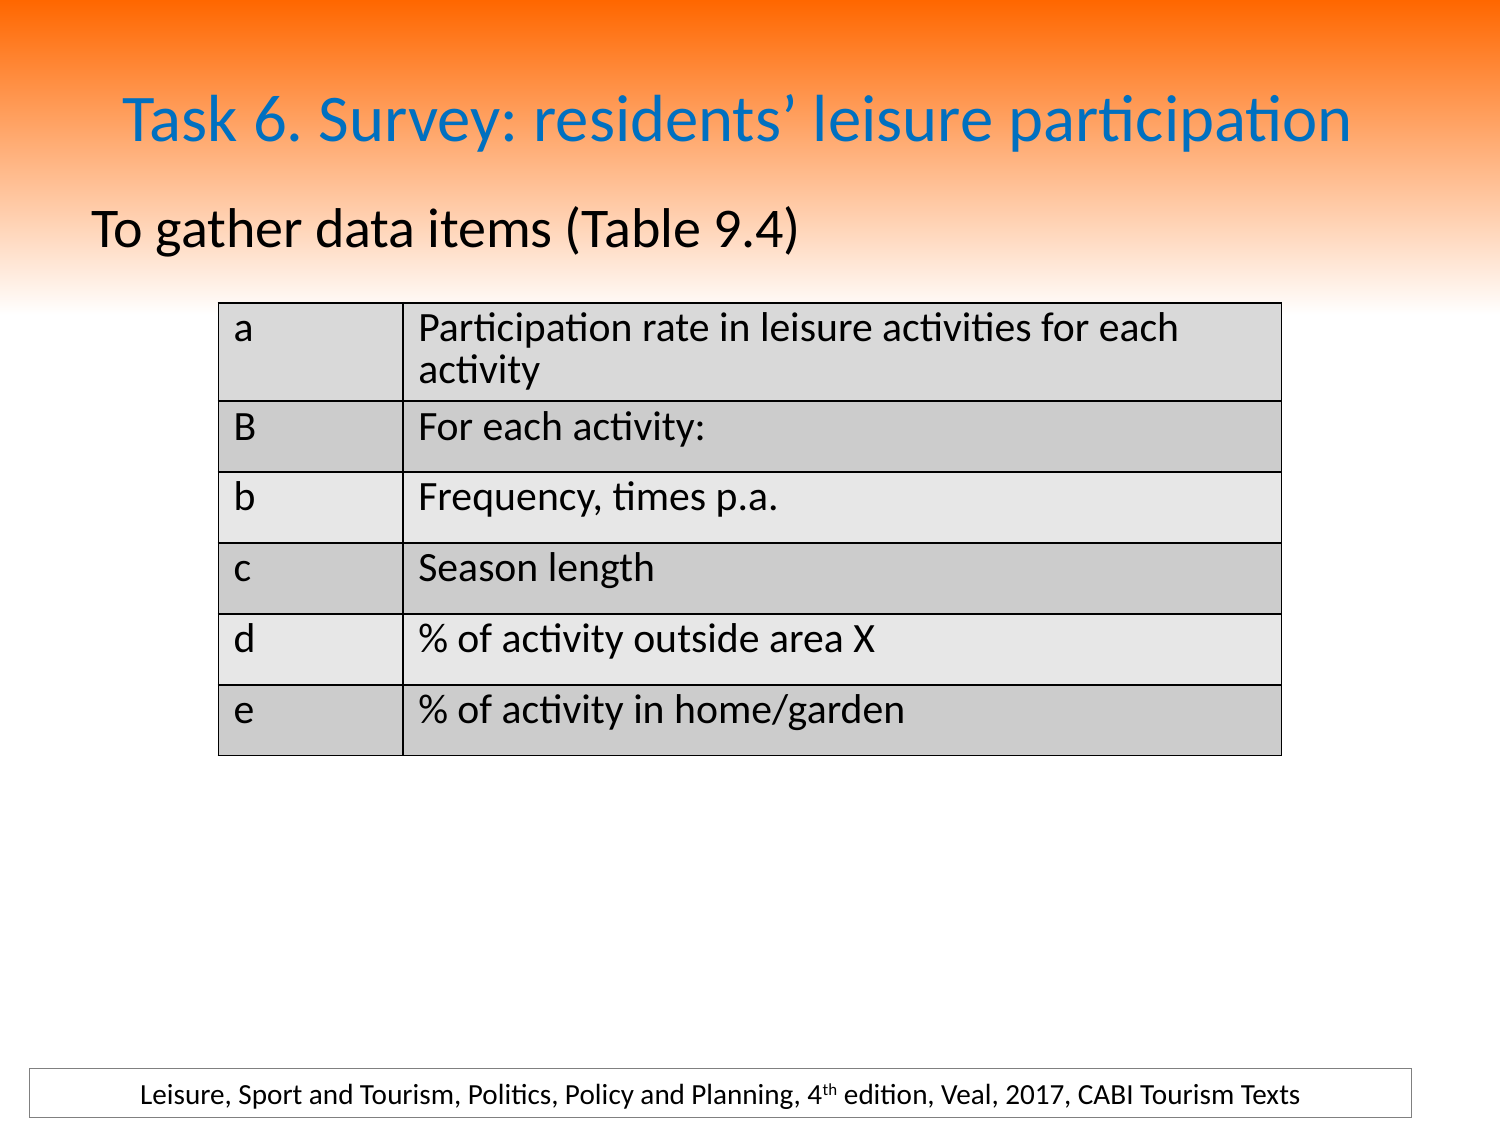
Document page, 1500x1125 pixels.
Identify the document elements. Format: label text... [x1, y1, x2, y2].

text_box Leisure, Sport and Tourism, Politics, Policy and Planning, 4th edition, Veal, 2017, CABI Tourism Texts [29, 1068, 1412, 1118]
table_cell B [219, 402, 402, 471]
list To gather data items (Table 9.4) [76, 184, 1427, 268]
table_cell e [219, 686, 402, 755]
table_cell b [219, 473, 402, 542]
table_cell c [219, 544, 402, 613]
table_cell % of activity in home/garden [404, 686, 1281, 755]
table_cell For each activity: [404, 402, 1281, 471]
table_cell Frequency, times p.a. [404, 473, 1281, 542]
table_cell Season length [404, 544, 1281, 613]
table_cell % of activity outside area X [404, 615, 1281, 684]
title Task 6. Survey: residents’ leisure participation [29, 45, 1447, 185]
table_header Participation rate in leisure activities for each activity [404, 304, 1281, 400]
table_header a [219, 304, 402, 400]
table_cell d [219, 615, 402, 684]
